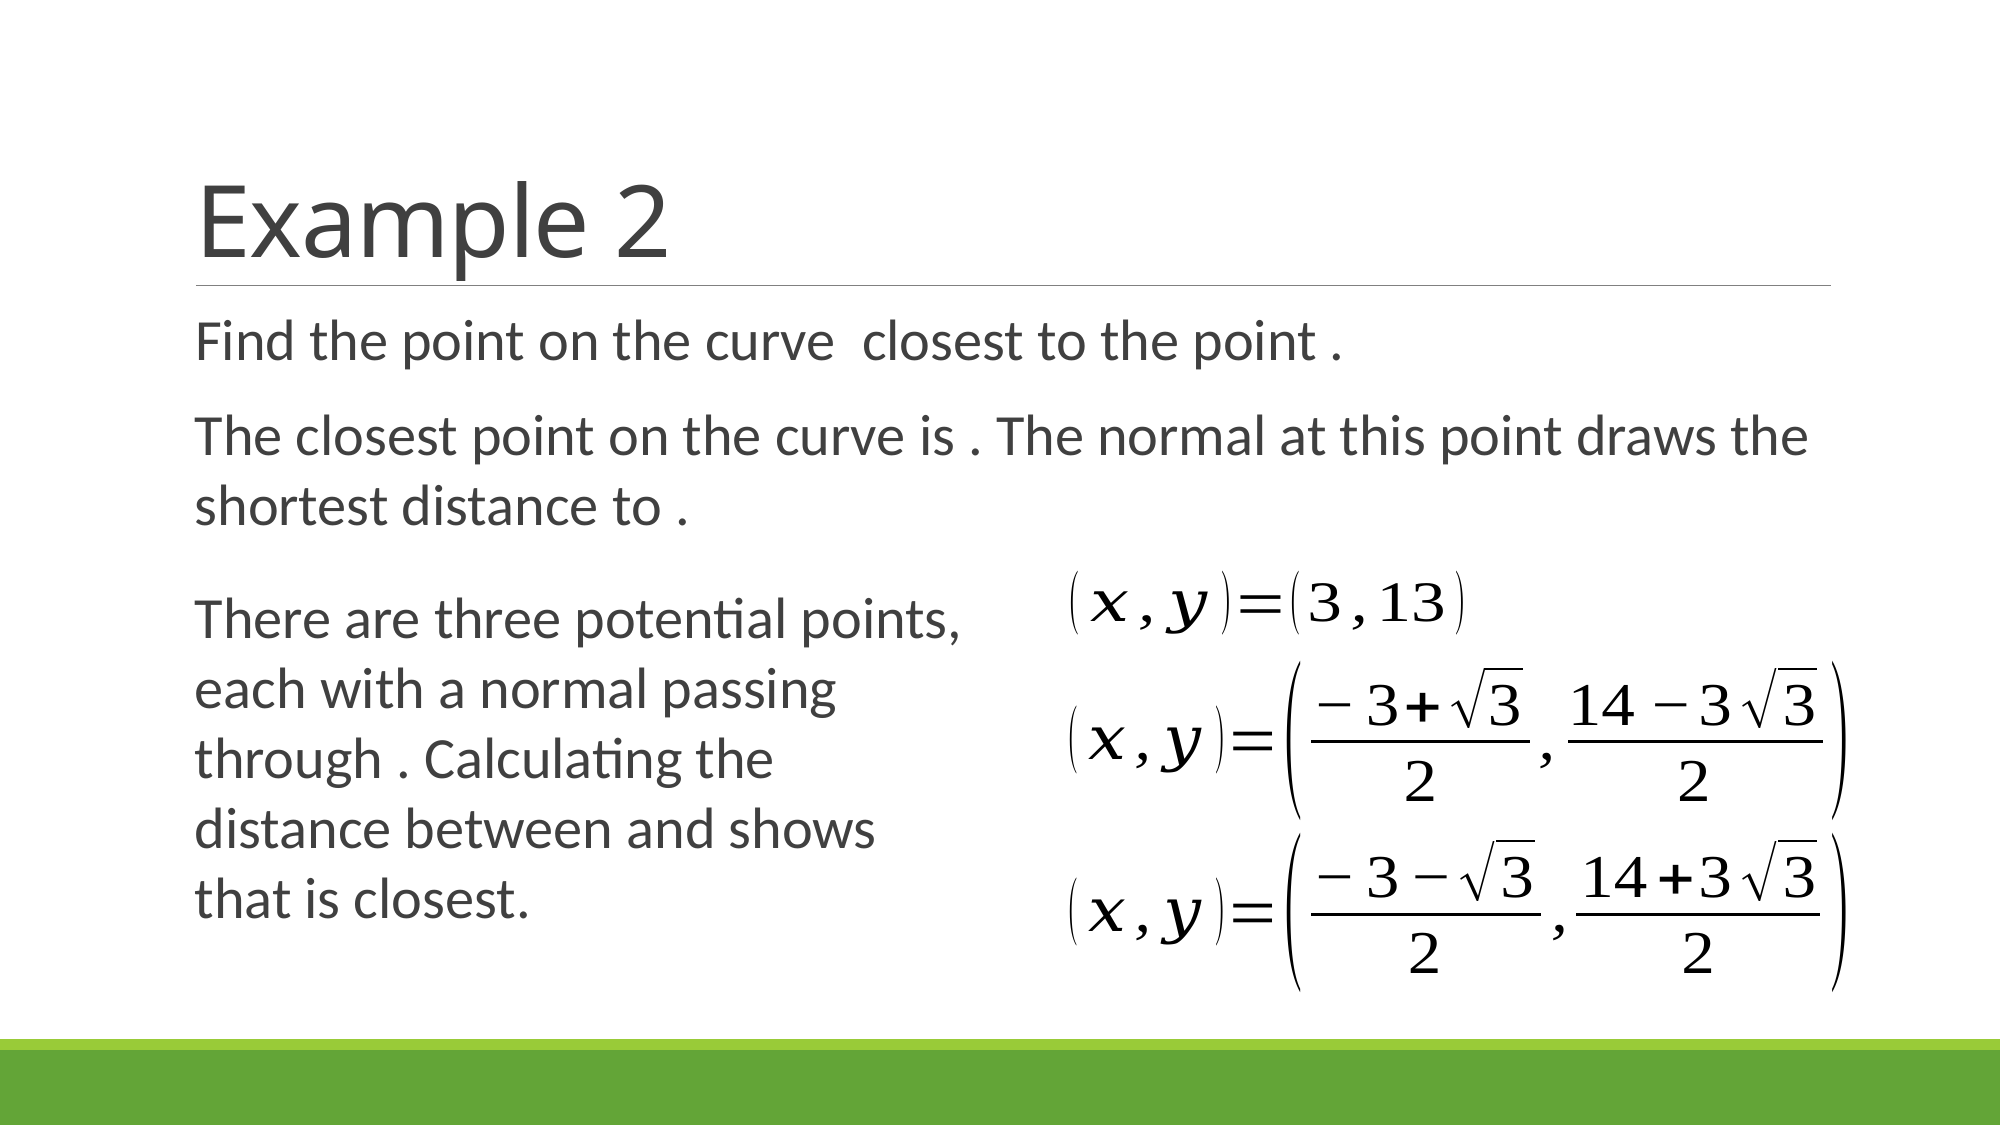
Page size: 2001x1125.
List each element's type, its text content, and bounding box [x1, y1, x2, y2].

title Example 2 [180, 47, 1830, 285]
